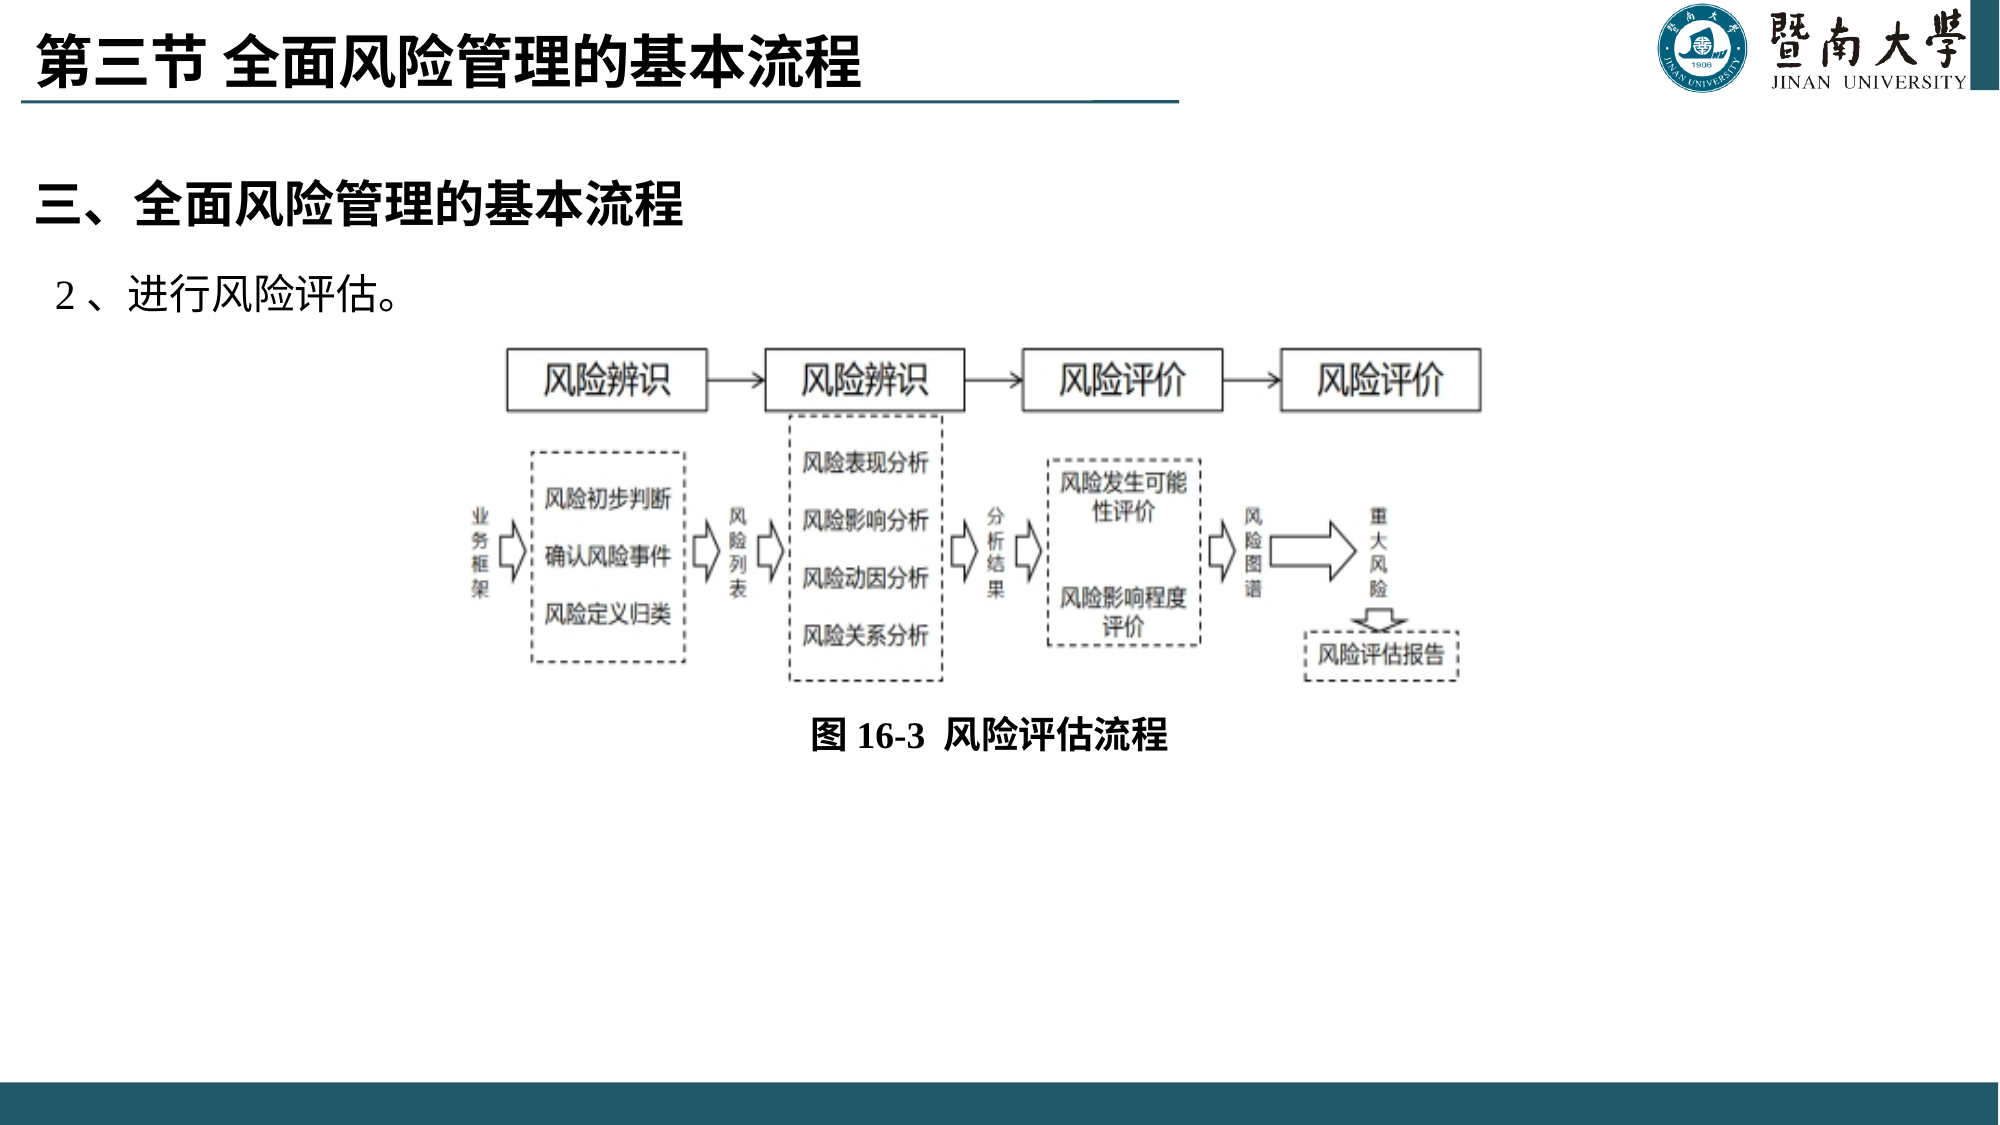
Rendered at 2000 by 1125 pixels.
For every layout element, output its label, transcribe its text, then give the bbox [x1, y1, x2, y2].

title 第三节 全面风险管理的基本流程 [19, 0, 1094, 123]
picture [1657, 3, 1967, 93]
picture [467, 337, 1497, 695]
text_box 图16-3 风险评估流程 [562, 704, 1396, 764]
text_box 三、全面风险管理的基本流程 2、进行风险评估。 [19, 123, 1951, 411]
